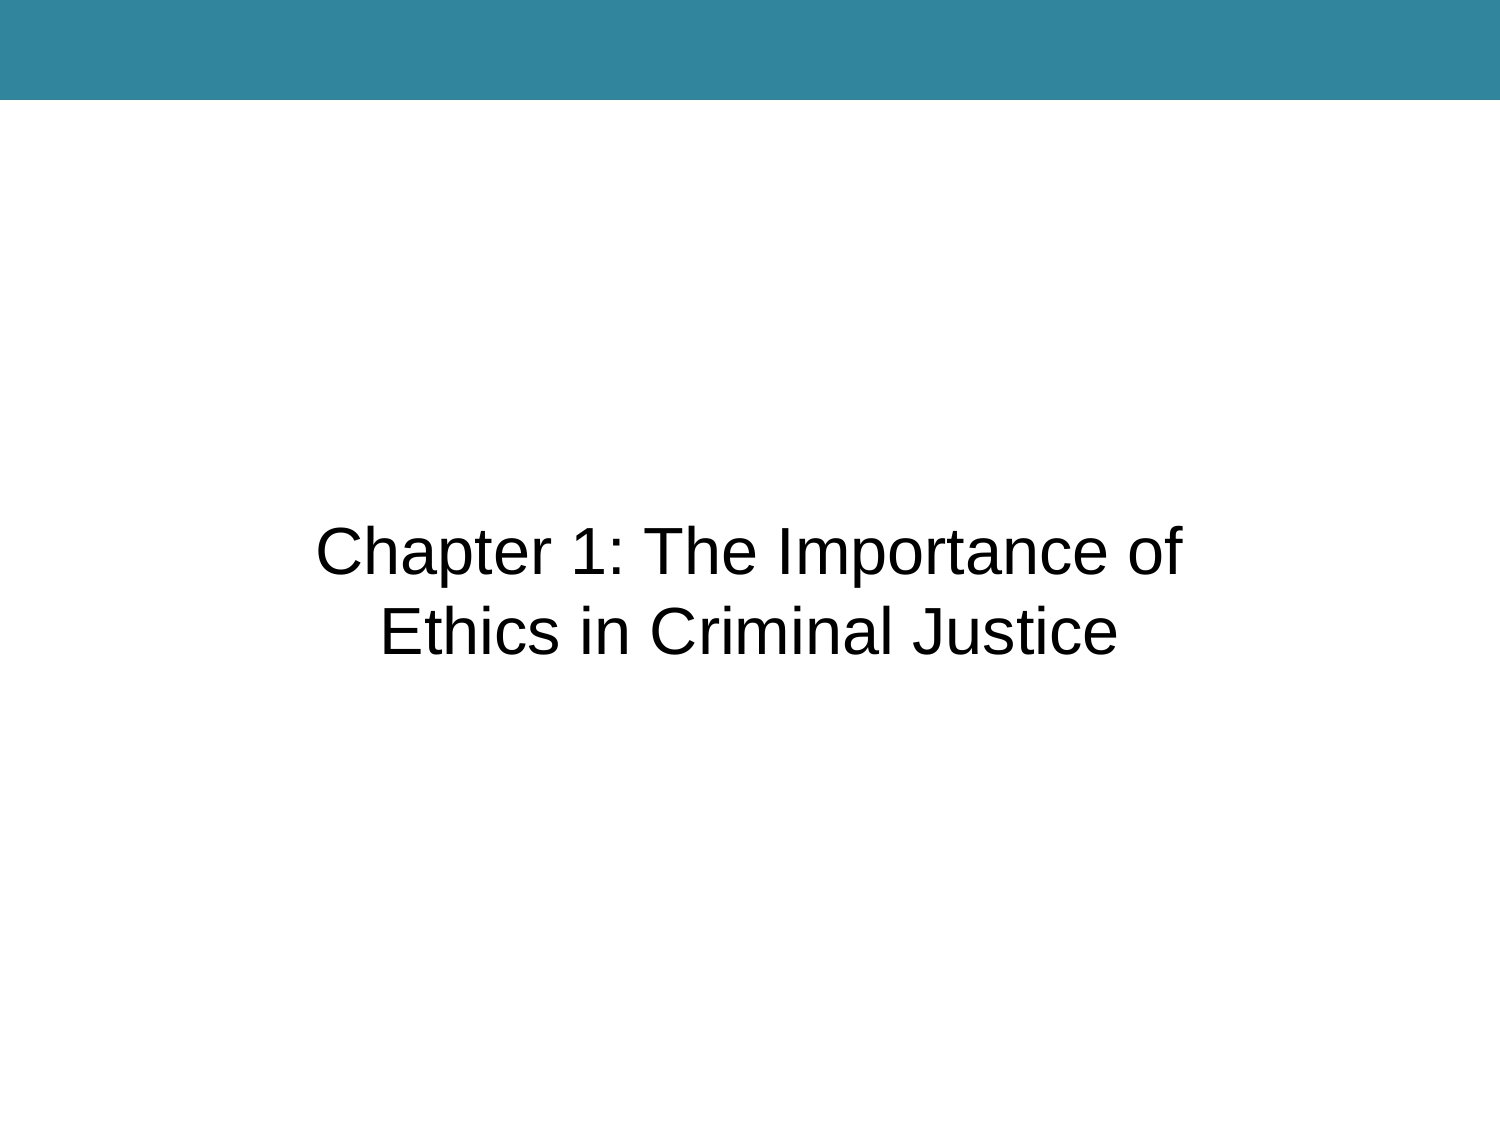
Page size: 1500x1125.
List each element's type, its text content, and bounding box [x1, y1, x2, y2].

subtitle Chapter 1: The Importance of Ethics in Criminal Justice [225, 500, 1275, 788]
